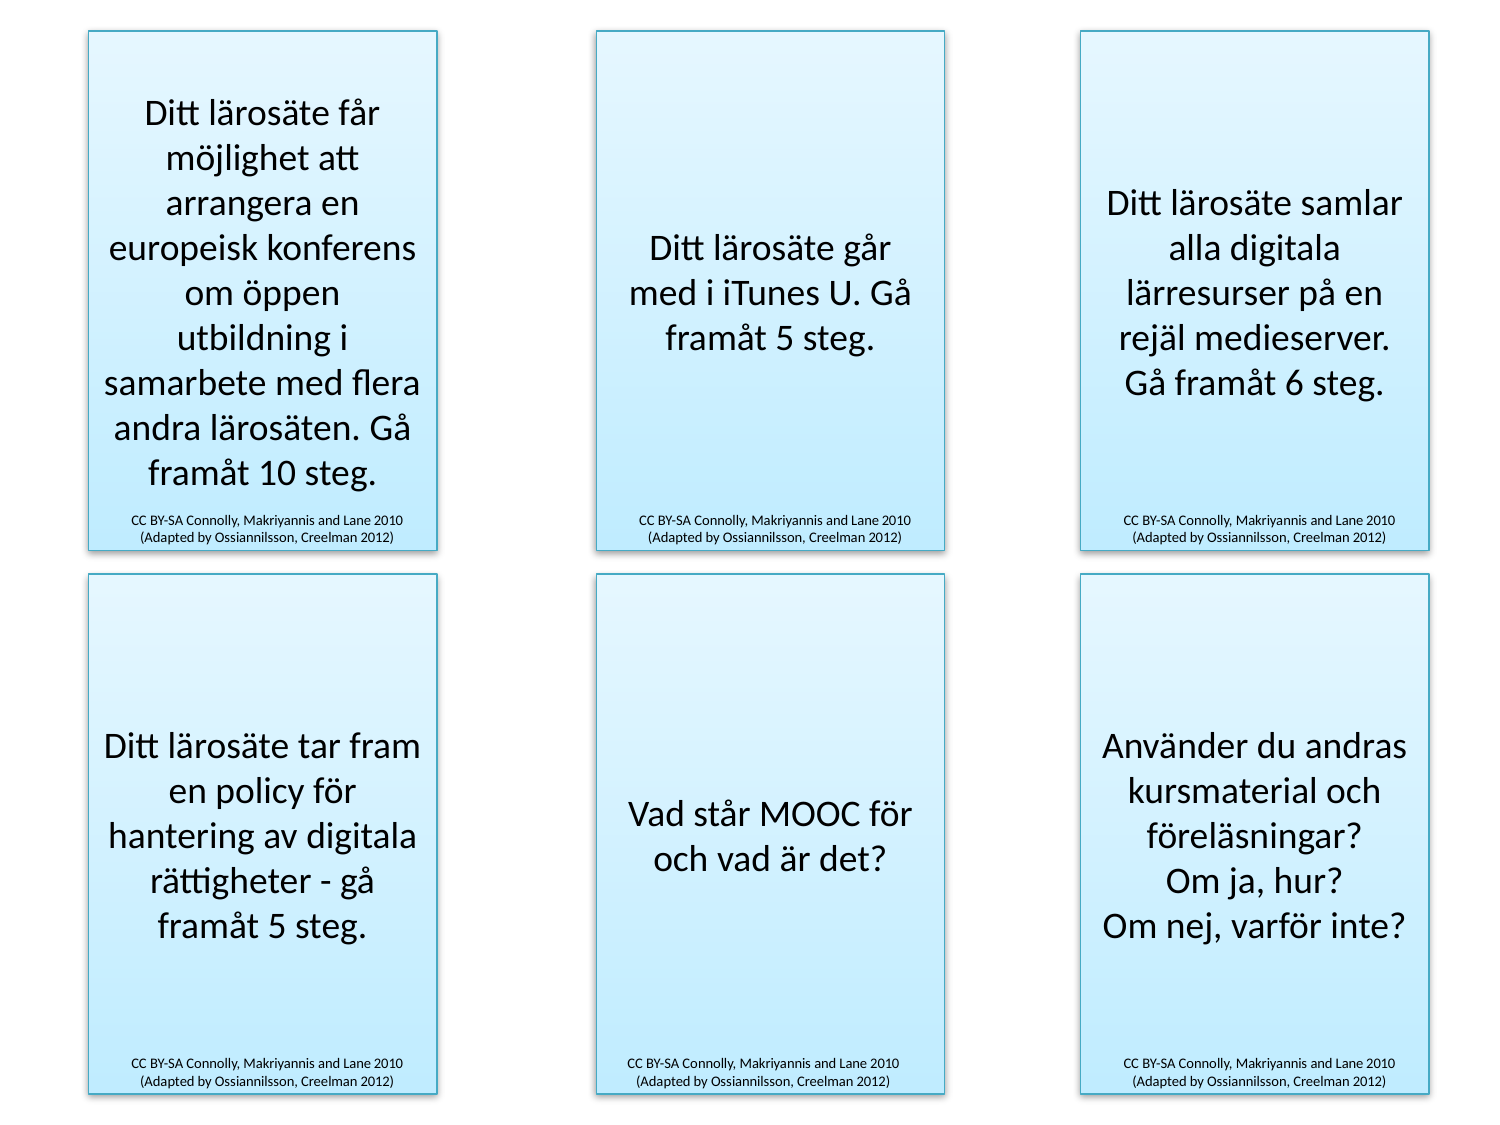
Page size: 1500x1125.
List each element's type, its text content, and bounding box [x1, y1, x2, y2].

text_box CC BY-SA Connolly, Makriyannis and Lane 2010 (Adapted by Ossiannilsson, Creelman 2012) [624, 503, 926, 554]
text_box Ditt lärosäte får möjlighet att arrangera en europeisk konferens om öppen utbildning i samarbete med flera andra lärosäten. Gå framåt 10 steg. [88, 30, 438, 551]
text_box Ditt lärosäte tar fram en policy för hantering av digitala rättigheter - gå framåt 5 steg. [88, 573, 438, 1095]
text_box Ditt lärosäte samlar alla digitala lärresurser på en rejäl medieserver. Gå framåt 6 steg. [1080, 30, 1430, 551]
text_box Vad står MOOC för och vad är det? [596, 573, 945, 1095]
text_box CC BY-SA Connolly, Makriyannis and Lane 2010 (Adapted by Ossiannilsson, Creelman 2012) [1108, 1046, 1411, 1097]
text_box CC BY-SA Connolly, Makriyannis and Lane 2010 (Adapted by Ossiannilsson, Creelman 2012) [116, 1046, 418, 1097]
text_box Använder du andras kursmaterial och föreläsningar? Om ja, hur? Om nej, varför inte? [1080, 573, 1430, 1095]
text_box CC BY-SA Connolly, Makriyannis and Lane 2010 (Adapted by Ossiannilsson, Creelman 2012) [612, 1046, 914, 1097]
text_box Ditt lärosäte går med i iTunes U. Gå framåt 5 steg. [596, 30, 945, 551]
text_box CC BY-SA Connolly, Makriyannis and Lane 2010 (Adapted by Ossiannilsson, Creelman 2012) [1108, 503, 1411, 554]
text_box CC BY-SA Connolly, Makriyannis and Lane 2010 (Adapted by Ossiannilsson, Creelman 2012) [116, 503, 418, 554]
